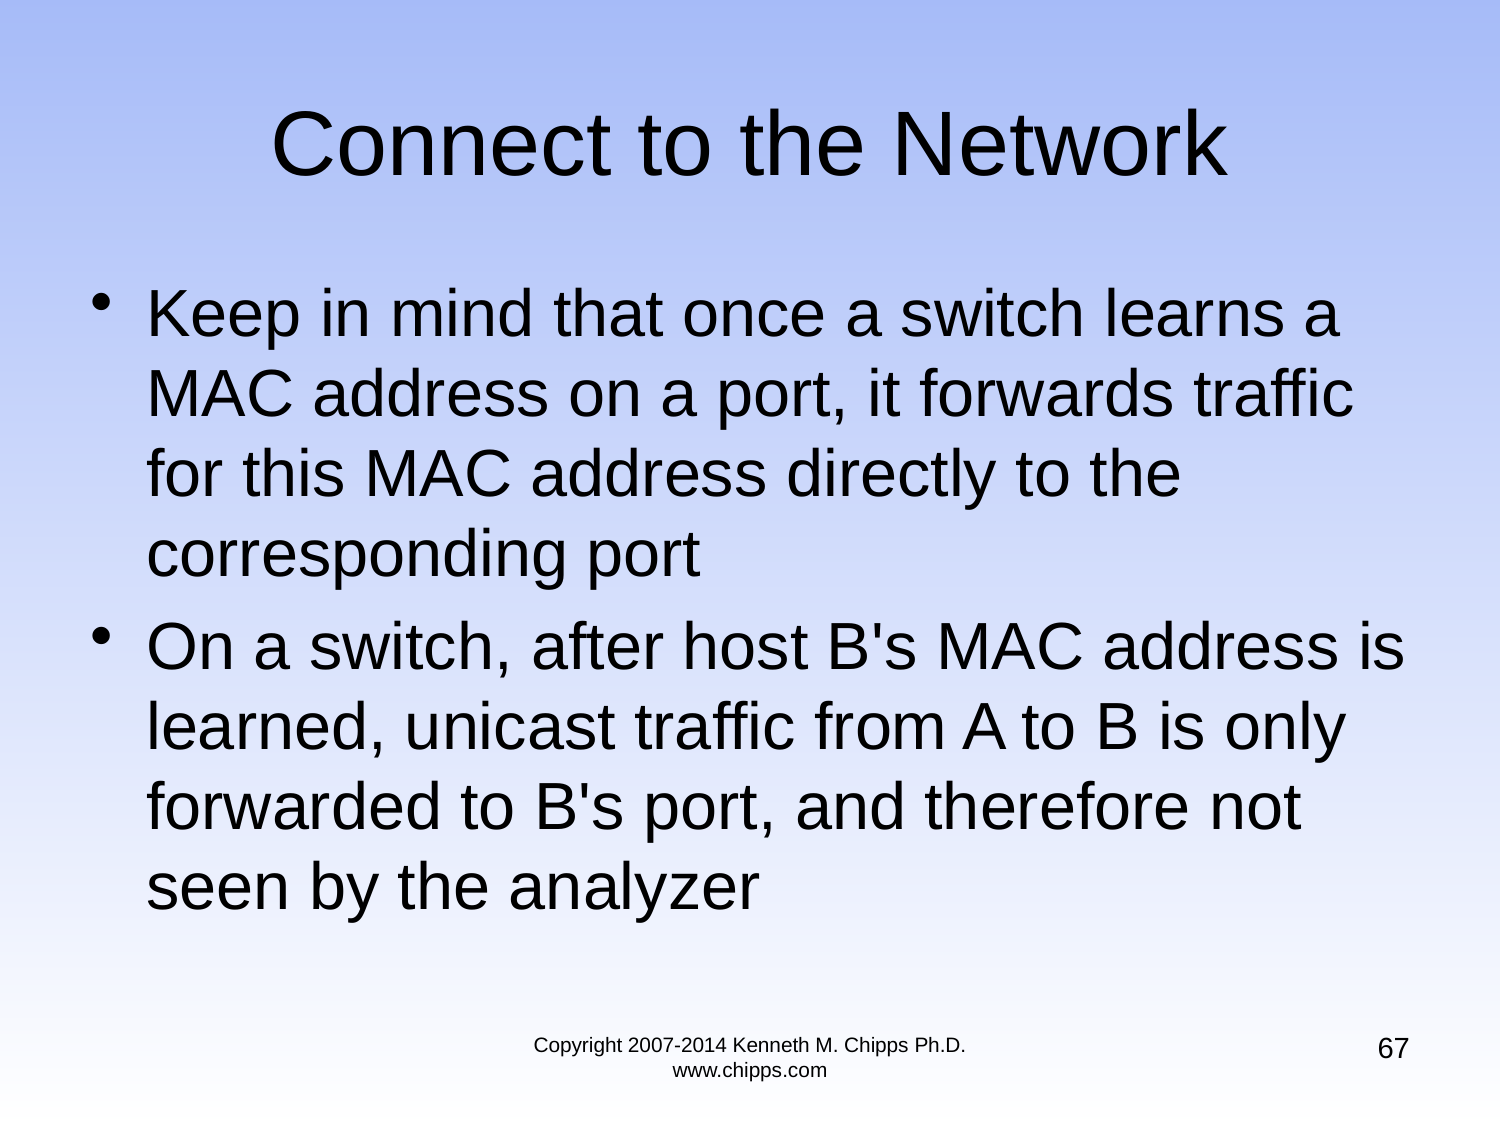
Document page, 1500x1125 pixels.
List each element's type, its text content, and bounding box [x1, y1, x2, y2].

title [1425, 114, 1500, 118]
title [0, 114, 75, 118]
slide_number 67 [1074, 1021, 1426, 1101]
list Keep in mind that once a switch learns a MAC address on a port, it forwards traffic for this MAC address directly to the corresponding port On a switch, after host B's MAC address is learned, unicast traffic from A to B is only forwarded to B's port, and therefore not seen by the analyzer [75, 262, 1425, 1005]
title Connect to the Network [75, 45, 1425, 233]
footer Copyright 2007-2014 Kenneth M. Chipps Ph.D. www.chipps.com [449, 1024, 1051, 1103]
